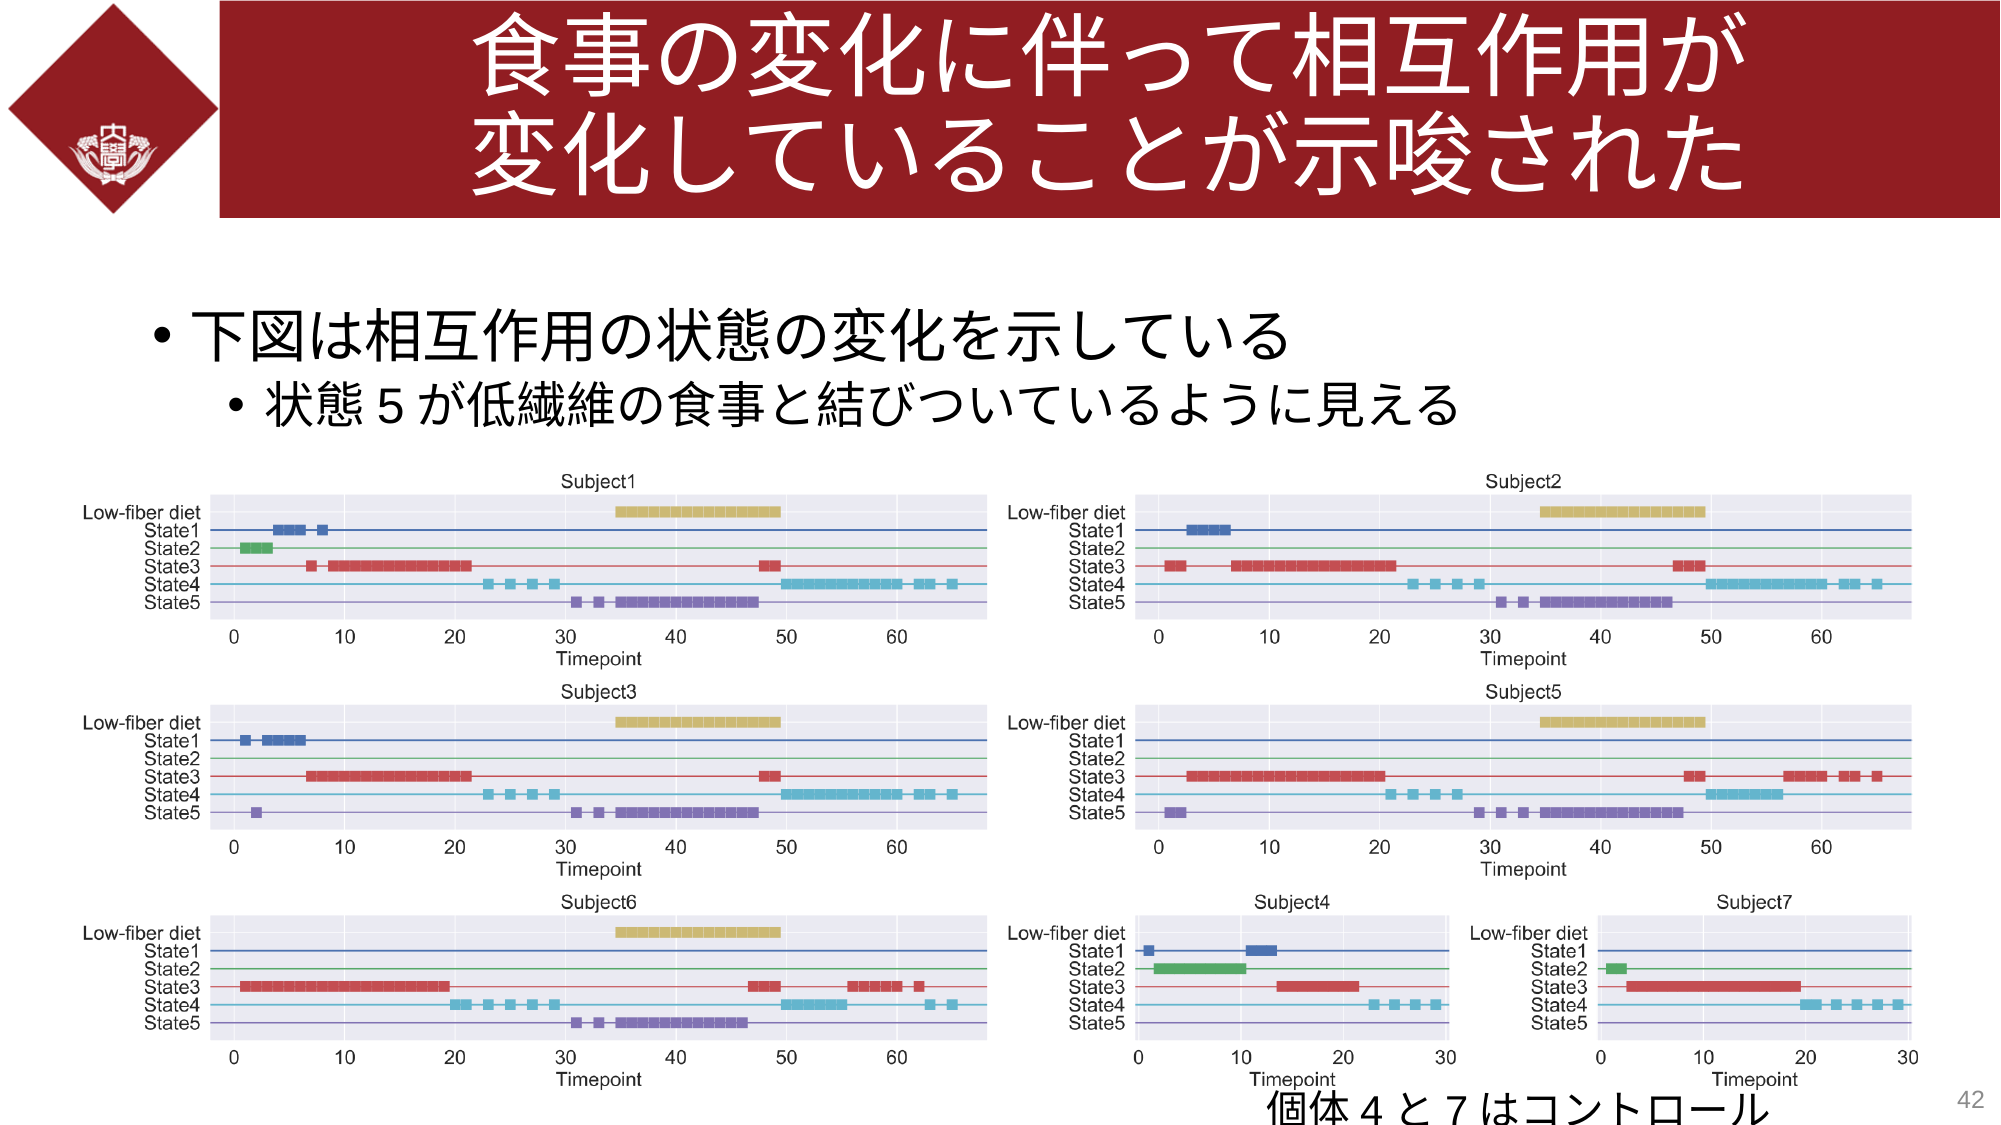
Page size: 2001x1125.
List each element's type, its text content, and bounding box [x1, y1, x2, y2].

list 下図は相互作用の状態の変化を示している 状態5が低繊維の食事と結びついているように見える [137, 299, 1863, 466]
slide_number 42 [1881, 1068, 2000, 1125]
title 食事の変化に伴って相互作用が 変化していることが示唆された [219, 0, 2000, 218]
picture [0, 0, 224, 221]
picture [75, 466, 1925, 1095]
text_box 個体4と7はコントロール [1251, 1095, 1881, 1125]
